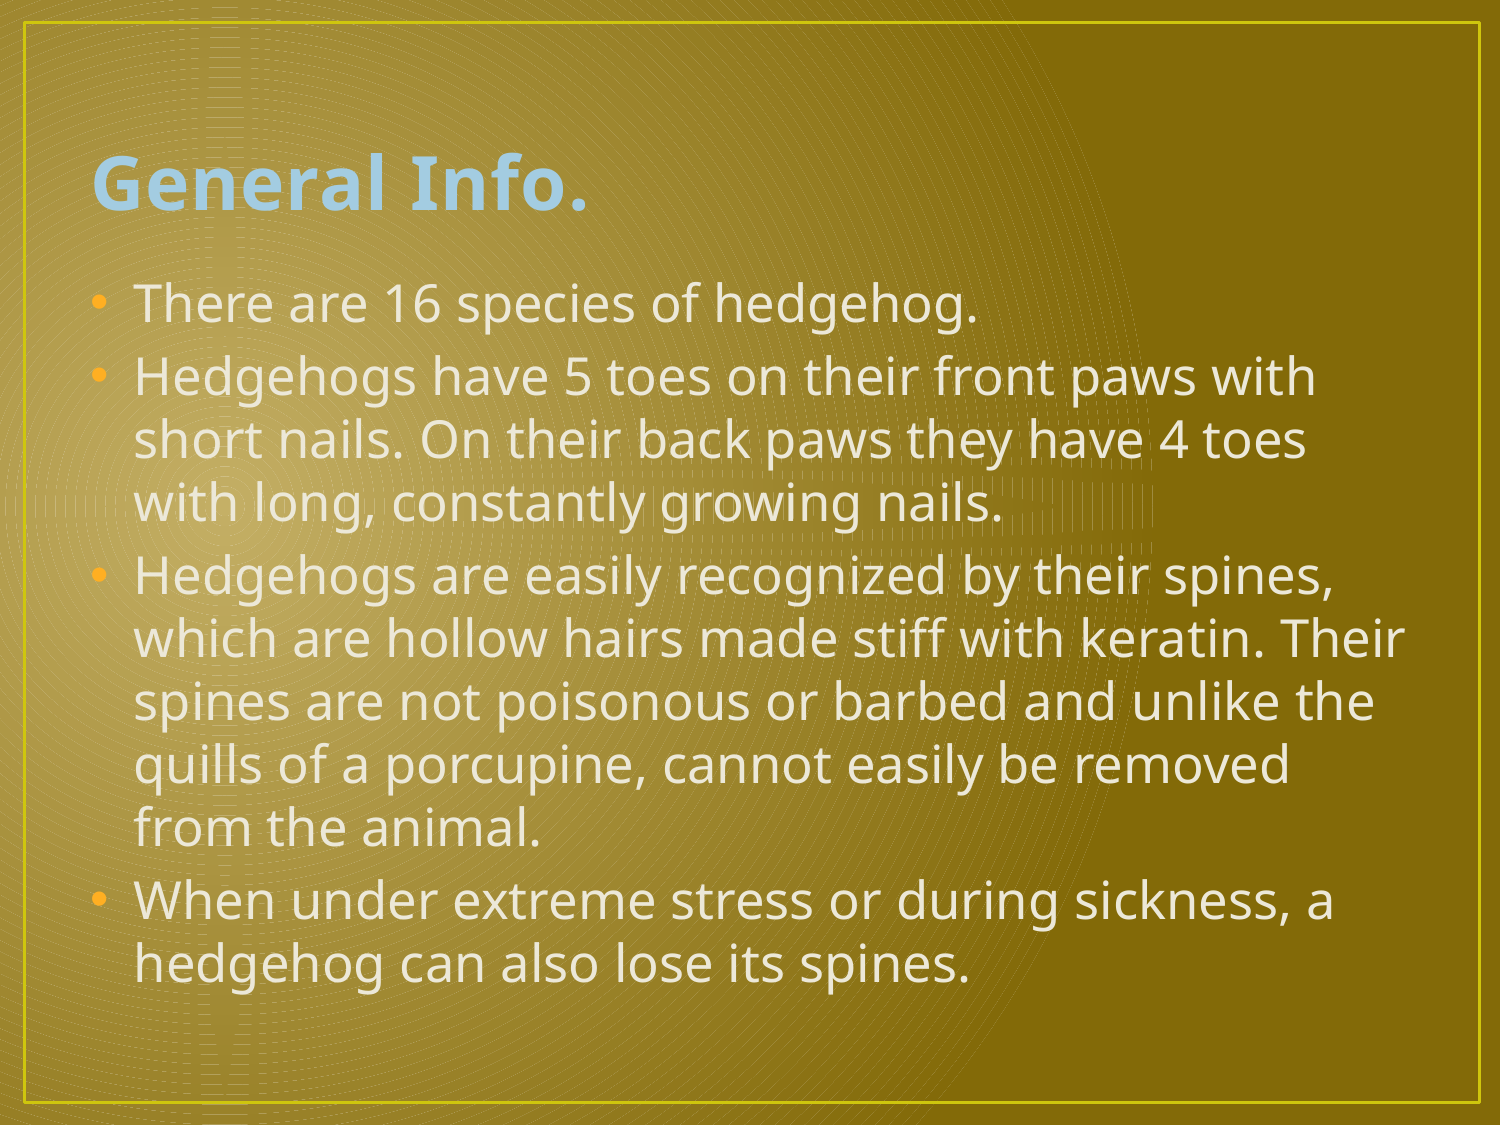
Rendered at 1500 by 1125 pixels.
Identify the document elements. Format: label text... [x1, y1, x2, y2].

title General Info. [75, 45, 1425, 233]
list There are 16 species of hedgehog. Hedgehogs have 5 toes on their front paws with short nails. On their back paws they have 4 toes with long, constantly growing nails. Hedgehogs are easily recognized by their spines, which are hollow hairs made stiff with keratin. Their spines are not poisonous or barbed and unlike the quills of a porcupine, cannot easily be removed from the animal. When under extreme stress or during sickness, a hedgehog can also lose its spines. [75, 262, 1425, 1005]
